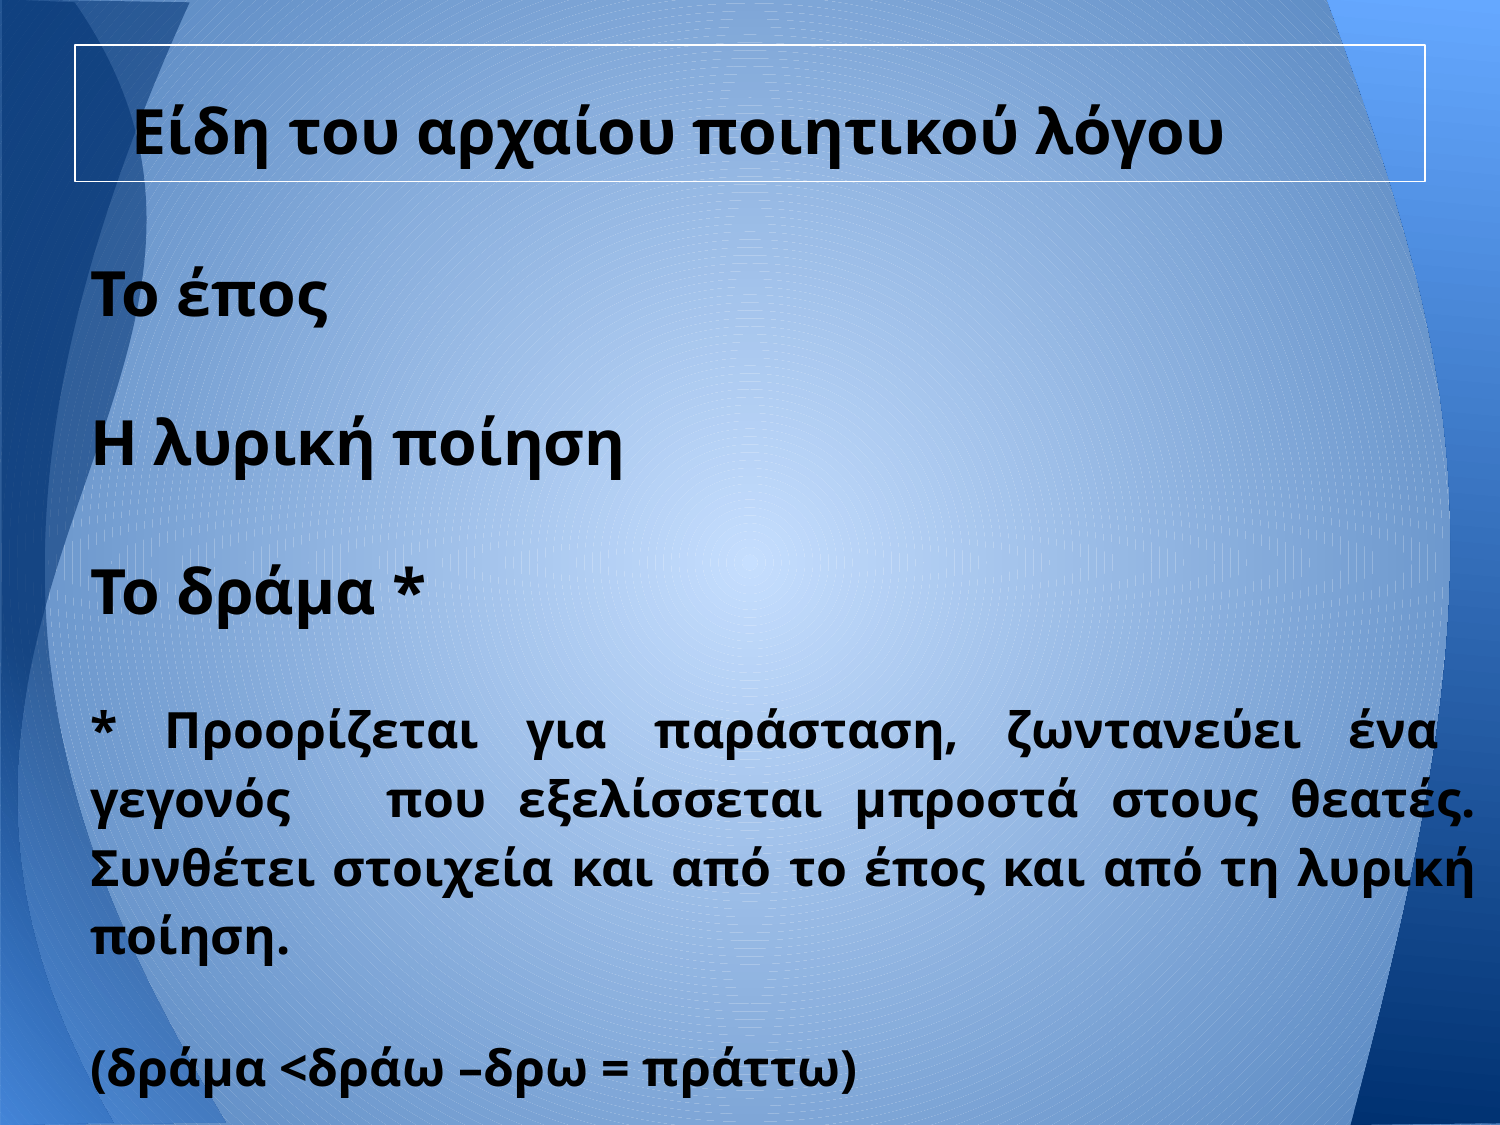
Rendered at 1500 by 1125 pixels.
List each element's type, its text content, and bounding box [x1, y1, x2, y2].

title Είδη του αρχαίου ποιητικού λόγου [75, 45, 1425, 182]
list Το έπος Η λυρική ποίηση Το δράμα * * Προορίζεται για παράσταση, ζωντανεύει ένα γεγονός που εξελίσσεται μπροστά στους θεατές. Συνθέτει στοιχεία και από το έπος και από τη λυρική ποίηση. (δράμα <δράω –δρω = πράττω) [75, 228, 1425, 1067]
